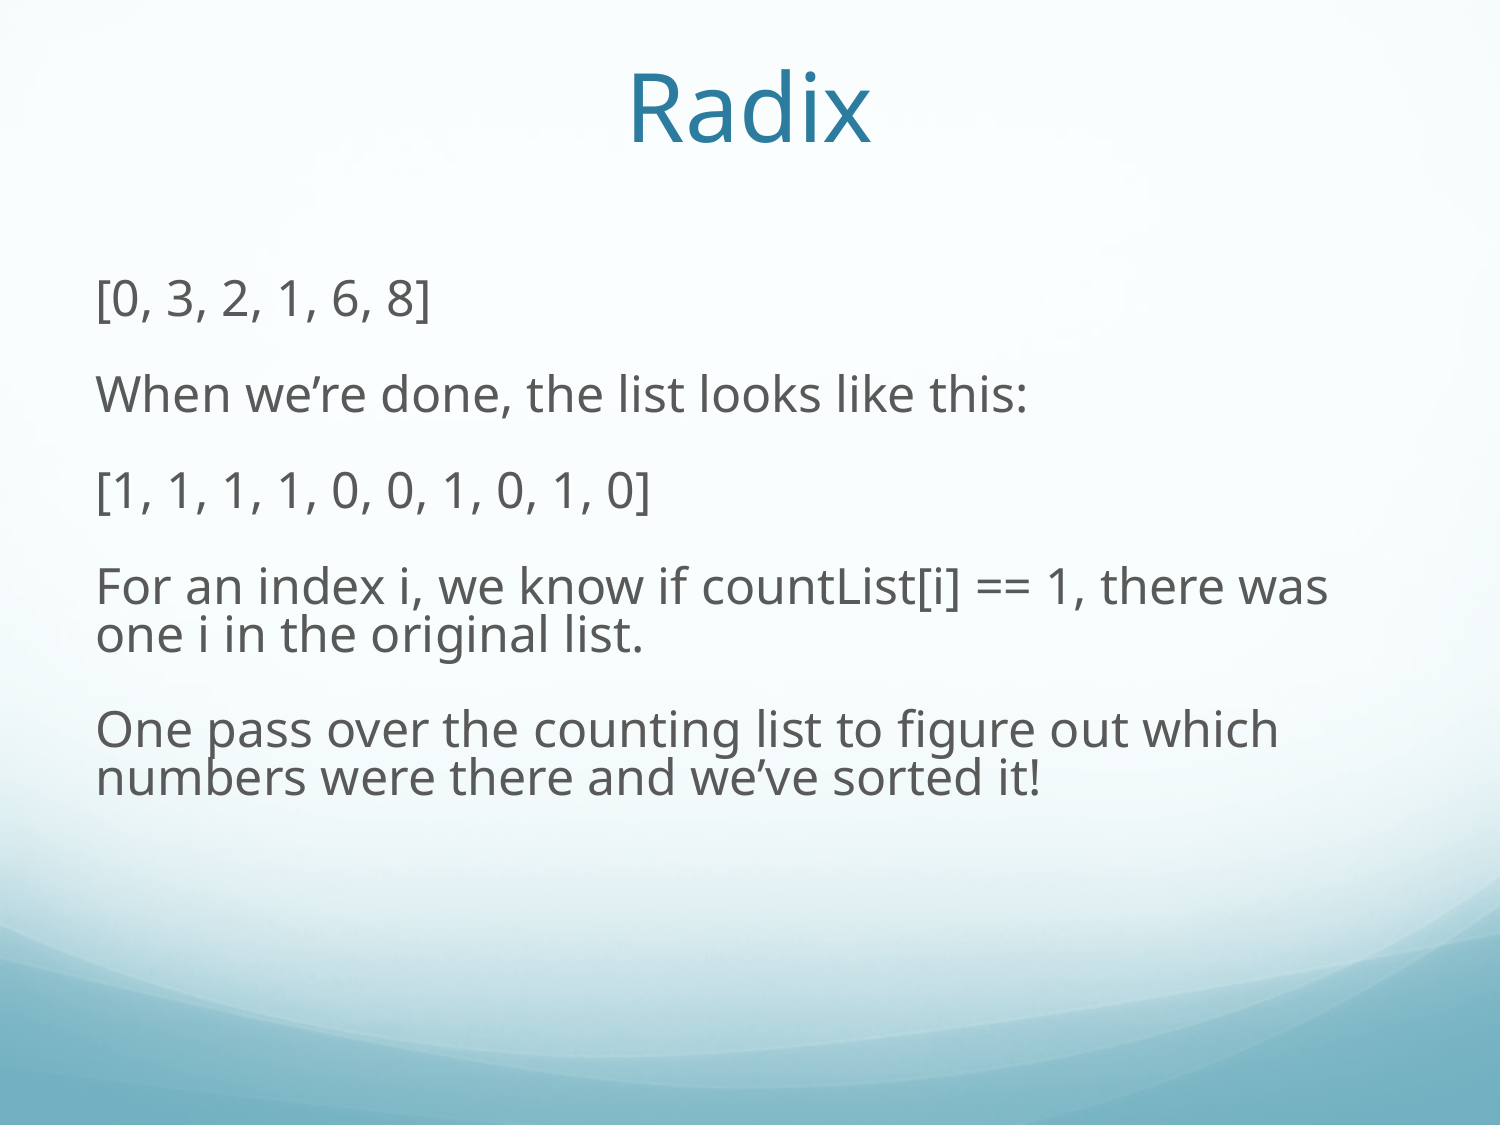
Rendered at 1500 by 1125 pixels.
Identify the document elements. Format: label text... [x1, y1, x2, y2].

picture [0, 0, 1500, 1125]
text_box [0, 3, 2, 1, 6, 8] When we’re done, the list looks like this: [1, 1, 1, 1, 0, 0, 1, 0, 1, 0] For an index i, we know if countList[i] == 1, there was one i in the original list. One pass over the counting list to figure out which numbers were there and we’ve sorted it! [80, 210, 1410, 827]
text_box Radix [90, 50, 1410, 169]
